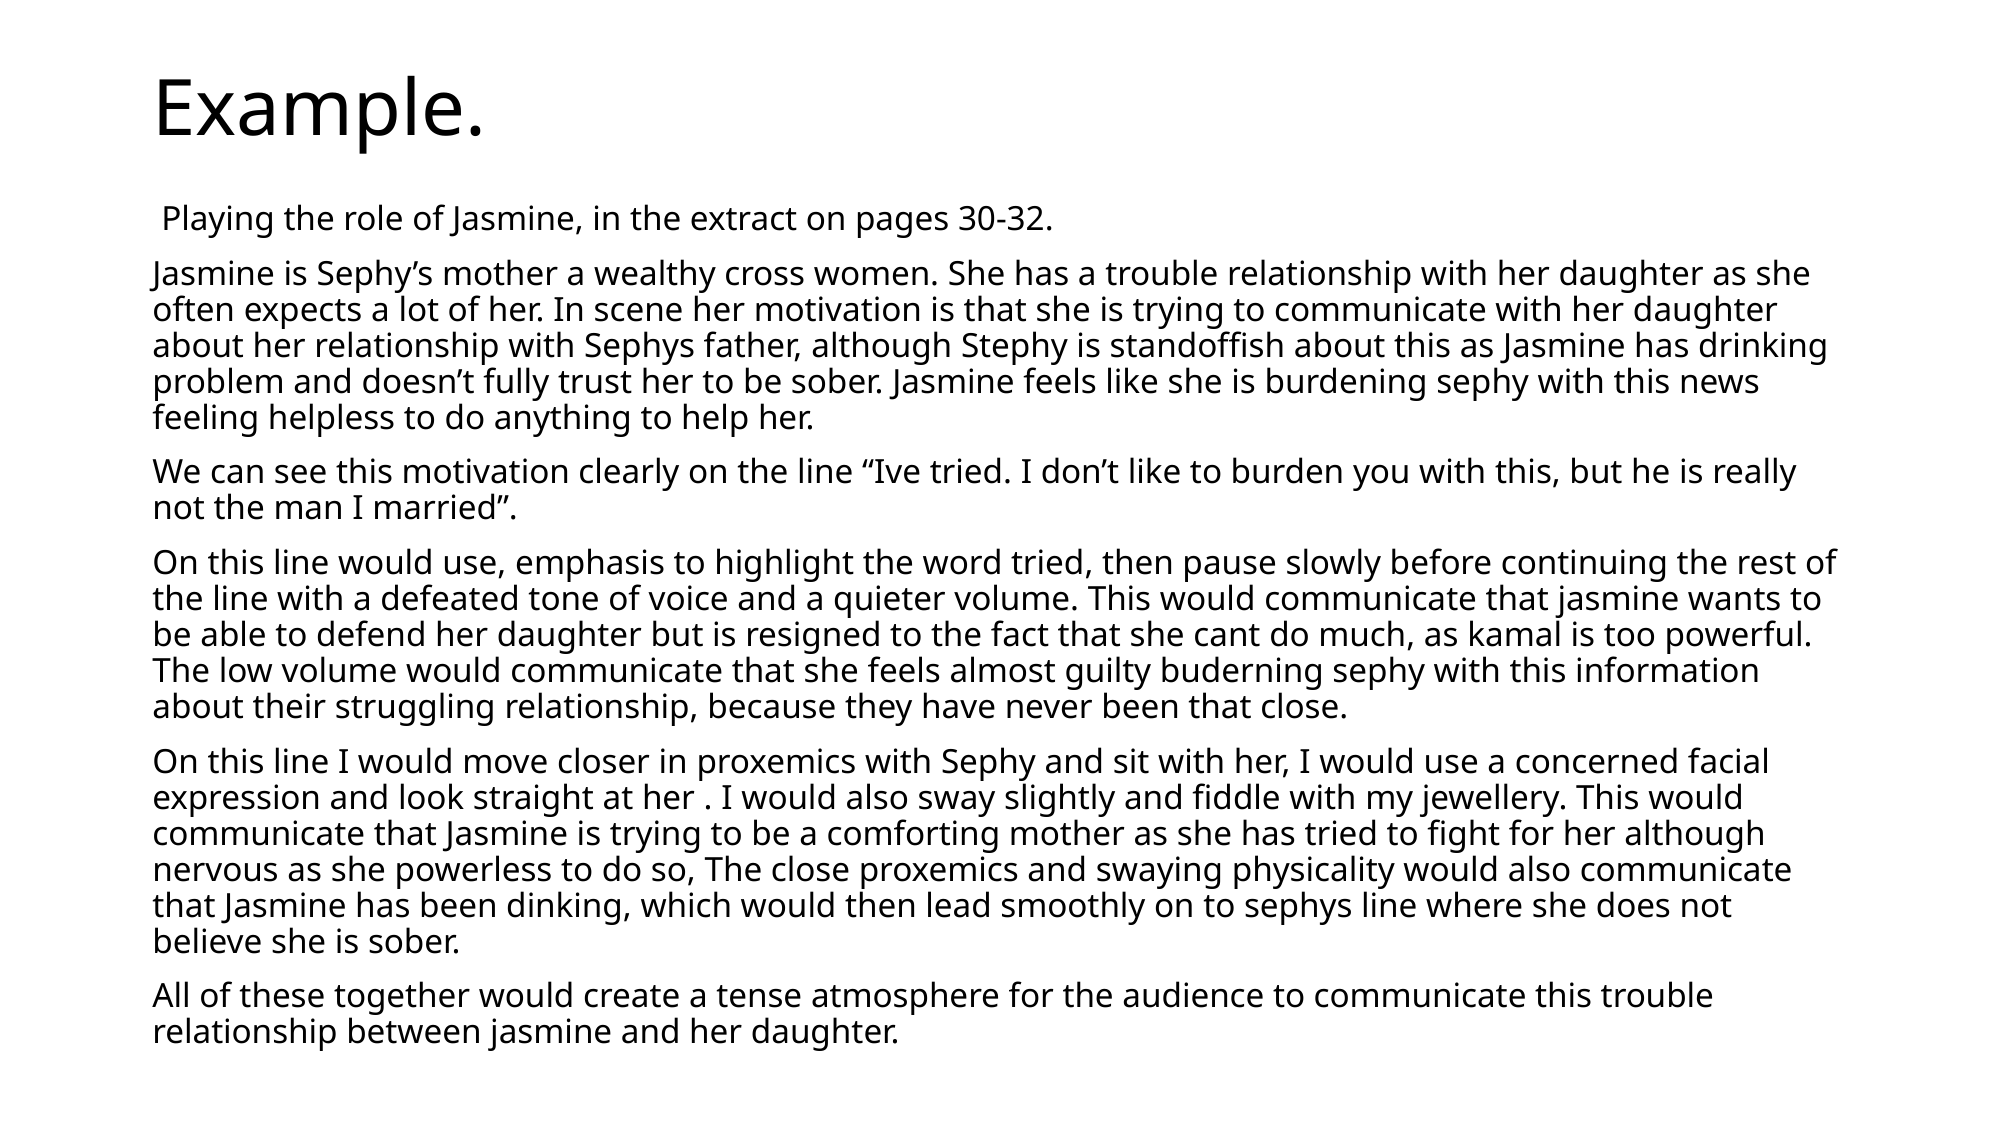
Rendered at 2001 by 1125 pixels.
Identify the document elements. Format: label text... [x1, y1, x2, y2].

list Playing the role of Jasmine, in the extract on pages 30-32. Jasmine is Sephy’s mother a wealthy cross women. She has a trouble relationship with her daughter as she often expects a lot of her. In scene her motivation is that she is trying to communicate with her daughter about her relationship with Sephys father, although Stephy is standoffish about this as Jasmine has drinking problem and doesn’t fully trust her to be sober. Jasmine feels like she is burdening sephy with this news feeling helpless to do anything to help her. We can see this motivation clearly on the line “Ive tried. I don’t like to burden you with this, but he is really not the man I married”. On this line would use, emphasis to highlight the word tried, then pause slowly before continuing the rest of the line with a defeated tone of voice and a quieter volume. This would communicate that jasmine wants to be able to defend her daughter but is resigned to the fact that she cant do much, as kamal is too powerful. The low volume would communicate that she feels almost guilty buderning sephy with this information about their struggling relationship, because they have never been that close. On this line I would move closer in proxemics with Sephy and sit with her, I would use a concerned facial expression and look straight at her . I would also sway slightly and fiddle with my jewellery. This would communicate that Jasmine is trying to be a comforting mother as she has tried to fight for her although nervous as she powerless to do so, The close proxemics and swaying physicality would also communicate that Jasmine has been dinking, which would then lead smoothly on to sephys line where she does not believe she is sober. All of these together would create a tense atmosphere for the audience to communicate this trouble relationship between jasmine and her daughter. [137, 194, 1863, 1066]
title Example. [137, 59, 1863, 160]
